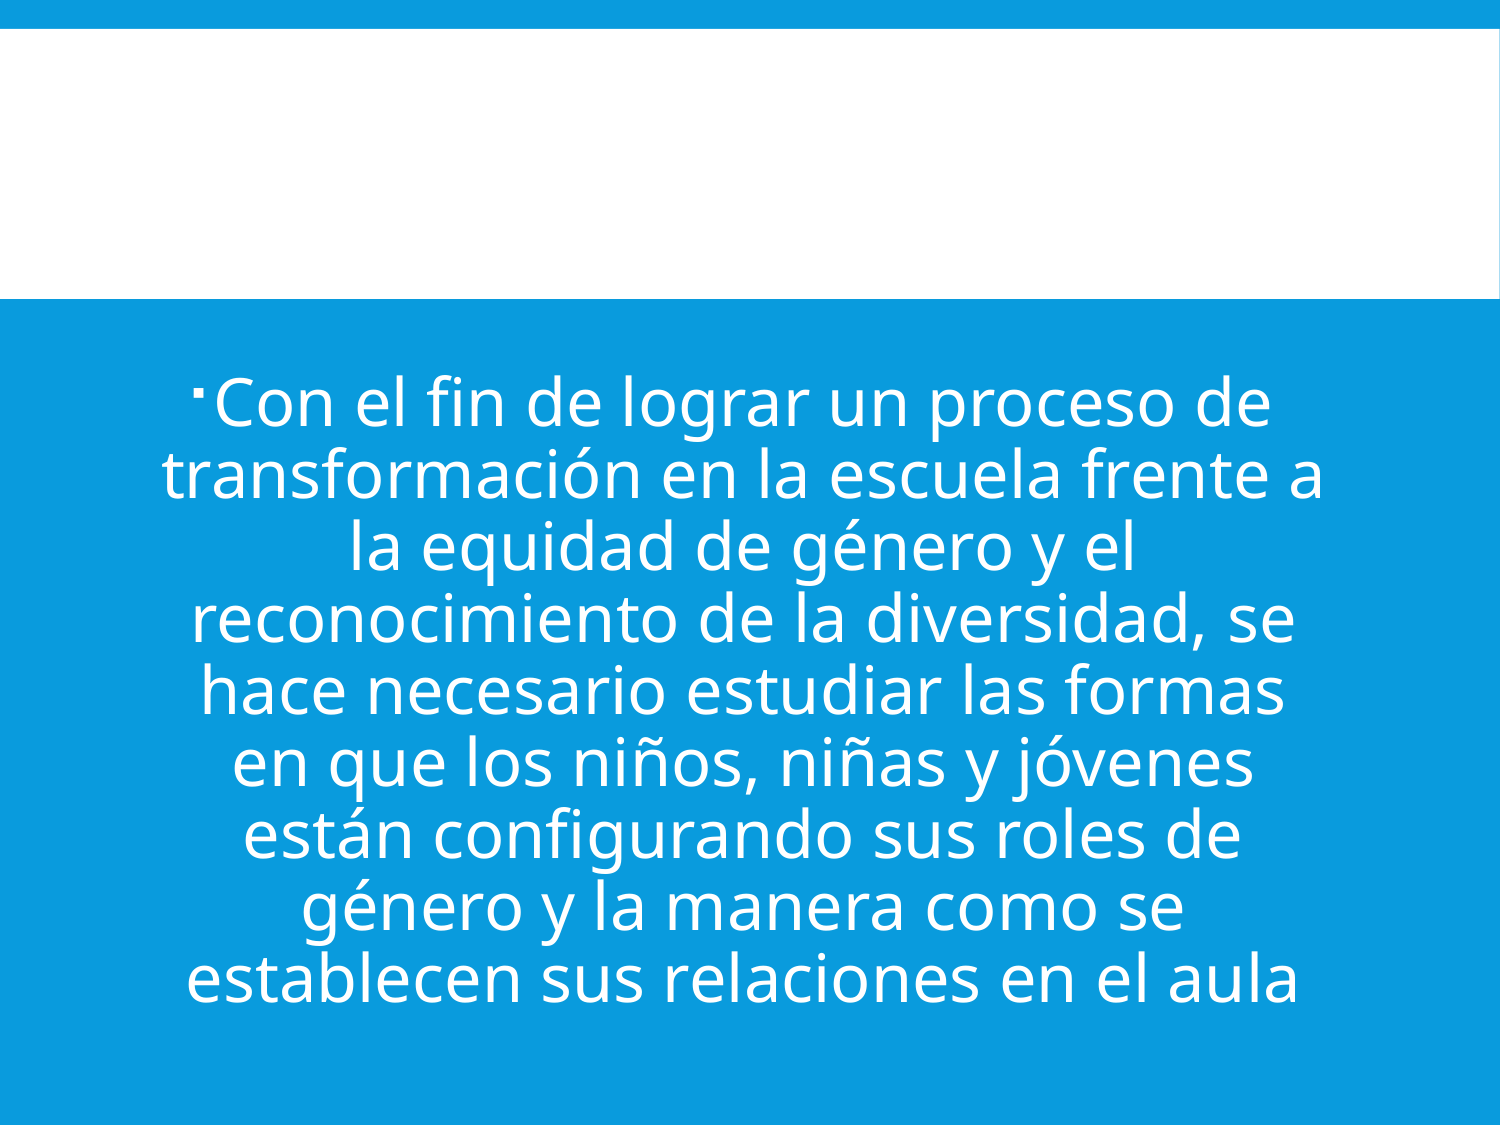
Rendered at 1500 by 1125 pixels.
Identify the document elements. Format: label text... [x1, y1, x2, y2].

list Con el fin de lograr un proceso de transformación en la escuela frente a la equidad de género y el reconocimiento de la diversidad, se hace necesario estudiar las formas en que los niños, niñas y jóvenes están configurando sus roles de género y la manera como se establecen sus relaciones en el aula [112, 361, 1346, 1098]
